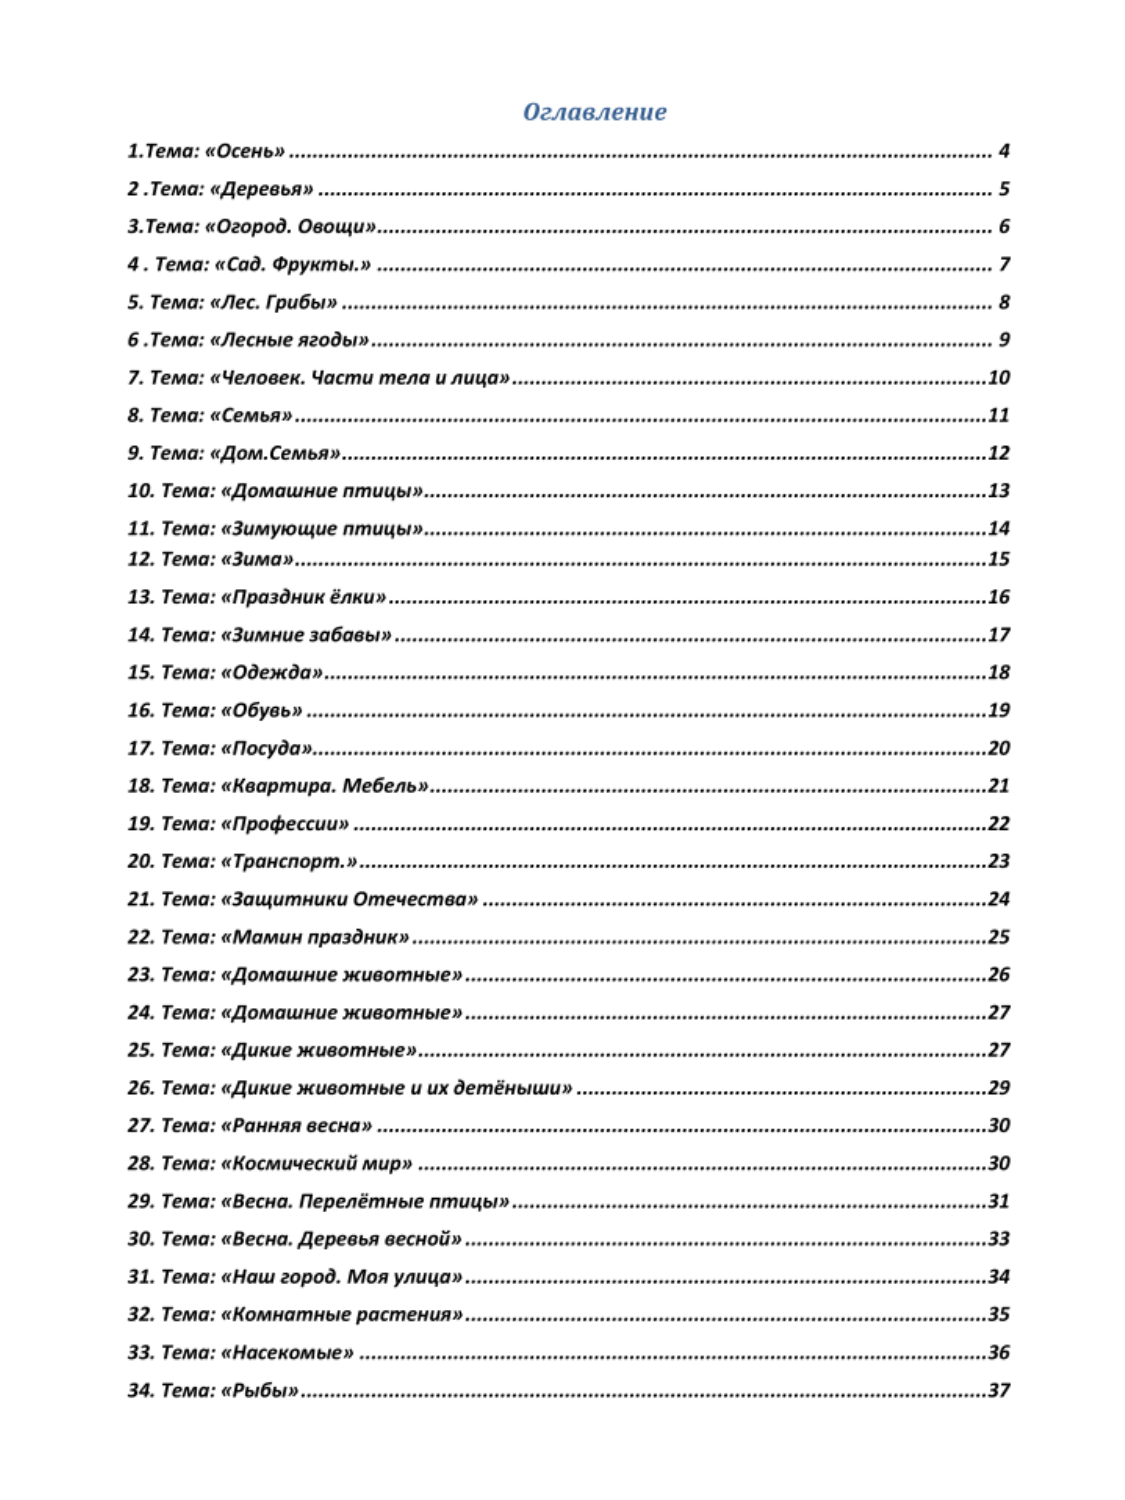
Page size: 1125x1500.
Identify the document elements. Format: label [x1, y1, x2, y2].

picture [75, 80, 1050, 1420]
